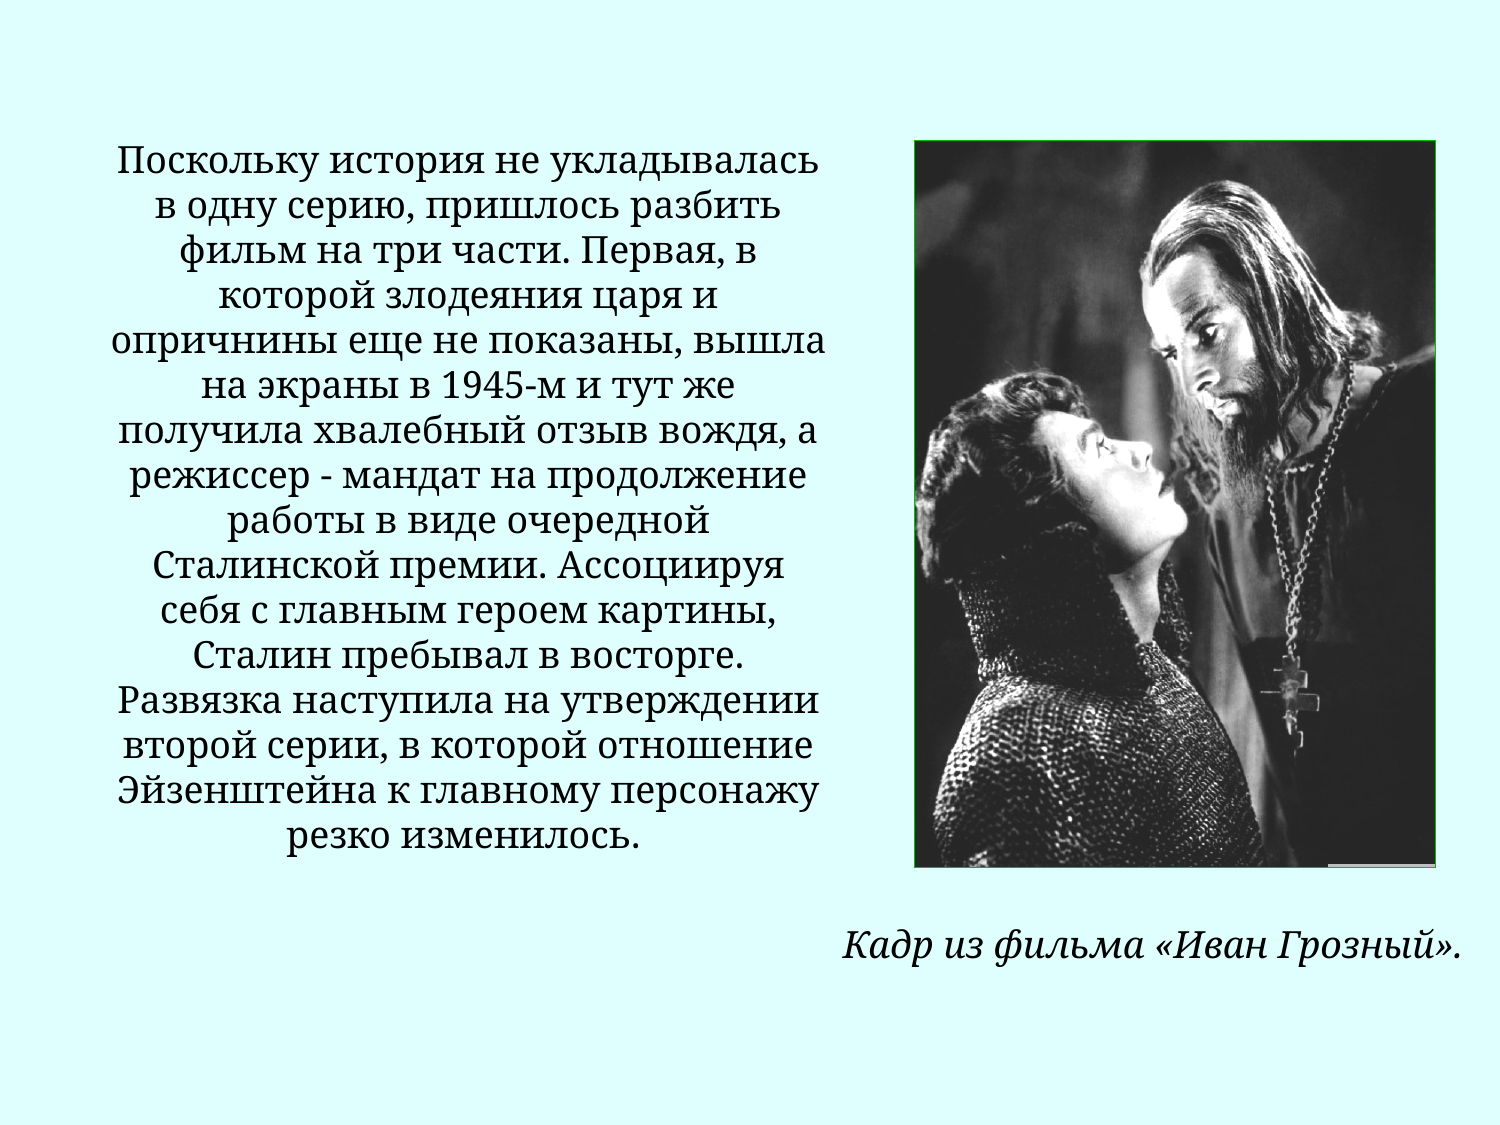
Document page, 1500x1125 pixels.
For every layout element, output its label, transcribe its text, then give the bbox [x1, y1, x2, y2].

picture [913, 140, 1437, 868]
text_box Кадр из фильма «Иван Грозный». [828, 913, 1489, 974]
text_box Поскольку история не укладывалась в одну серию, пришлось разбить фильм на три части. Первая, в которой злодеяния царя и опричнины еще не показаны, вышла на экраны в 1945-м и тут же получила хвалебный отзыв вождя, а режиссер - мандат на продолжение работы в виде очередной Сталинской премии. Ассоциируя себя с главным героем картины, Сталин пребывал в восторге. Развязка наступила на утверждении второй серии, в которой отношение Эйзенштейна к главному персонажу резко изменилось. [93, 128, 844, 864]
